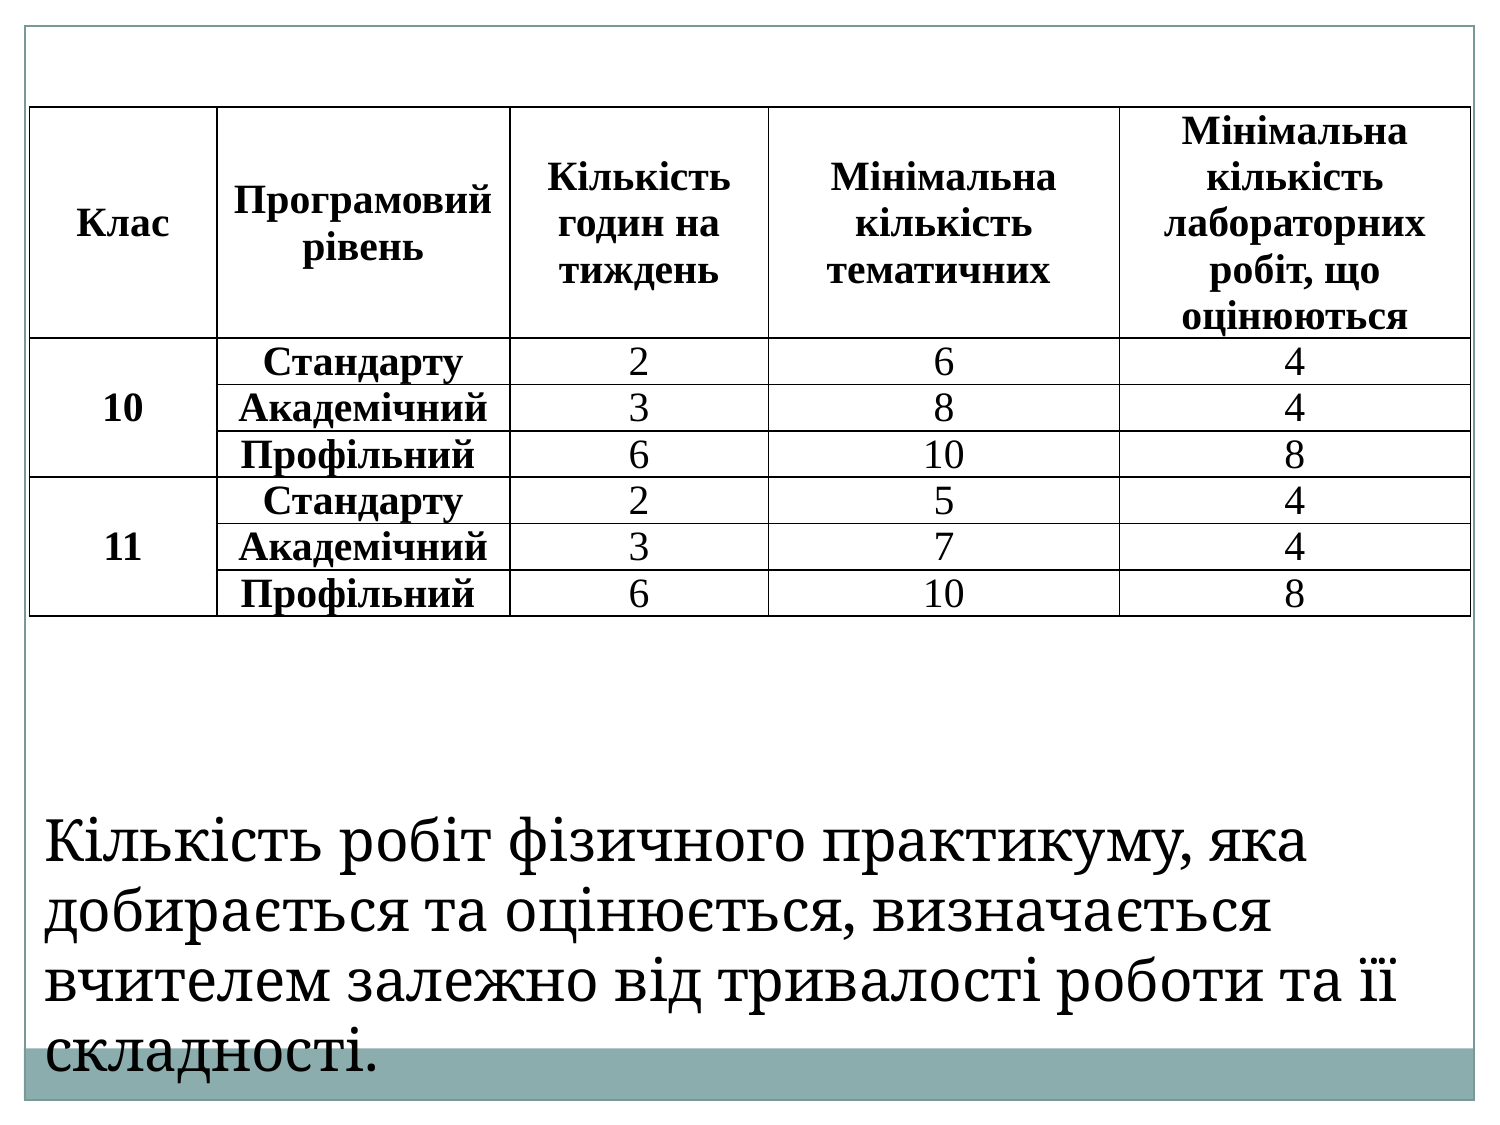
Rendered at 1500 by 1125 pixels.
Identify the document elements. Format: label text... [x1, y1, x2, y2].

table_cell 5 [769, 478, 1119, 523]
table_header Мінімальна кількість лабораторних робіт, що оцінюються [1120, 108, 1470, 337]
table_cell Профільний [218, 432, 509, 476]
table_cell 6 [511, 571, 768, 615]
table_cell 3 [511, 385, 768, 430]
table_cell 6 [511, 432, 768, 476]
table_header Клас [30, 108, 216, 337]
table_cell 10 [769, 432, 1119, 476]
table_cell 10 [769, 571, 1119, 615]
table_cell 7 [769, 524, 1119, 569]
table_header Програмовий рівень [218, 108, 509, 337]
table_header Кількість годин на тиждень [511, 108, 768, 337]
table_cell 2 [511, 478, 768, 523]
table_cell 4 [1120, 385, 1470, 430]
table_cell 10 [30, 339, 216, 476]
table_cell Стандарту [218, 478, 509, 523]
table_cell 6 [769, 339, 1119, 384]
table_cell 8 [1120, 432, 1470, 476]
table_cell 4 [1120, 478, 1470, 523]
table_cell Академічний [218, 385, 509, 430]
table_cell 8 [769, 385, 1119, 430]
table_cell 8 [1120, 571, 1470, 615]
table_cell Профільний [218, 571, 509, 615]
table_cell 4 [1120, 339, 1470, 384]
table_cell 3 [511, 524, 768, 569]
table_cell Академічний [218, 524, 509, 569]
table_cell 2 [511, 339, 768, 384]
text_box Кількість робіт фізичного практикуму, яка добирається та оцінюється, визначається вчителем залежно від тривалості роботи та її складності. [29, 795, 1471, 1091]
table_cell 4 [1120, 524, 1470, 569]
table_cell Стандарту [218, 339, 509, 384]
table_cell 11 [30, 478, 216, 615]
table_header Мінімальна кількість тематичних [769, 108, 1119, 337]
